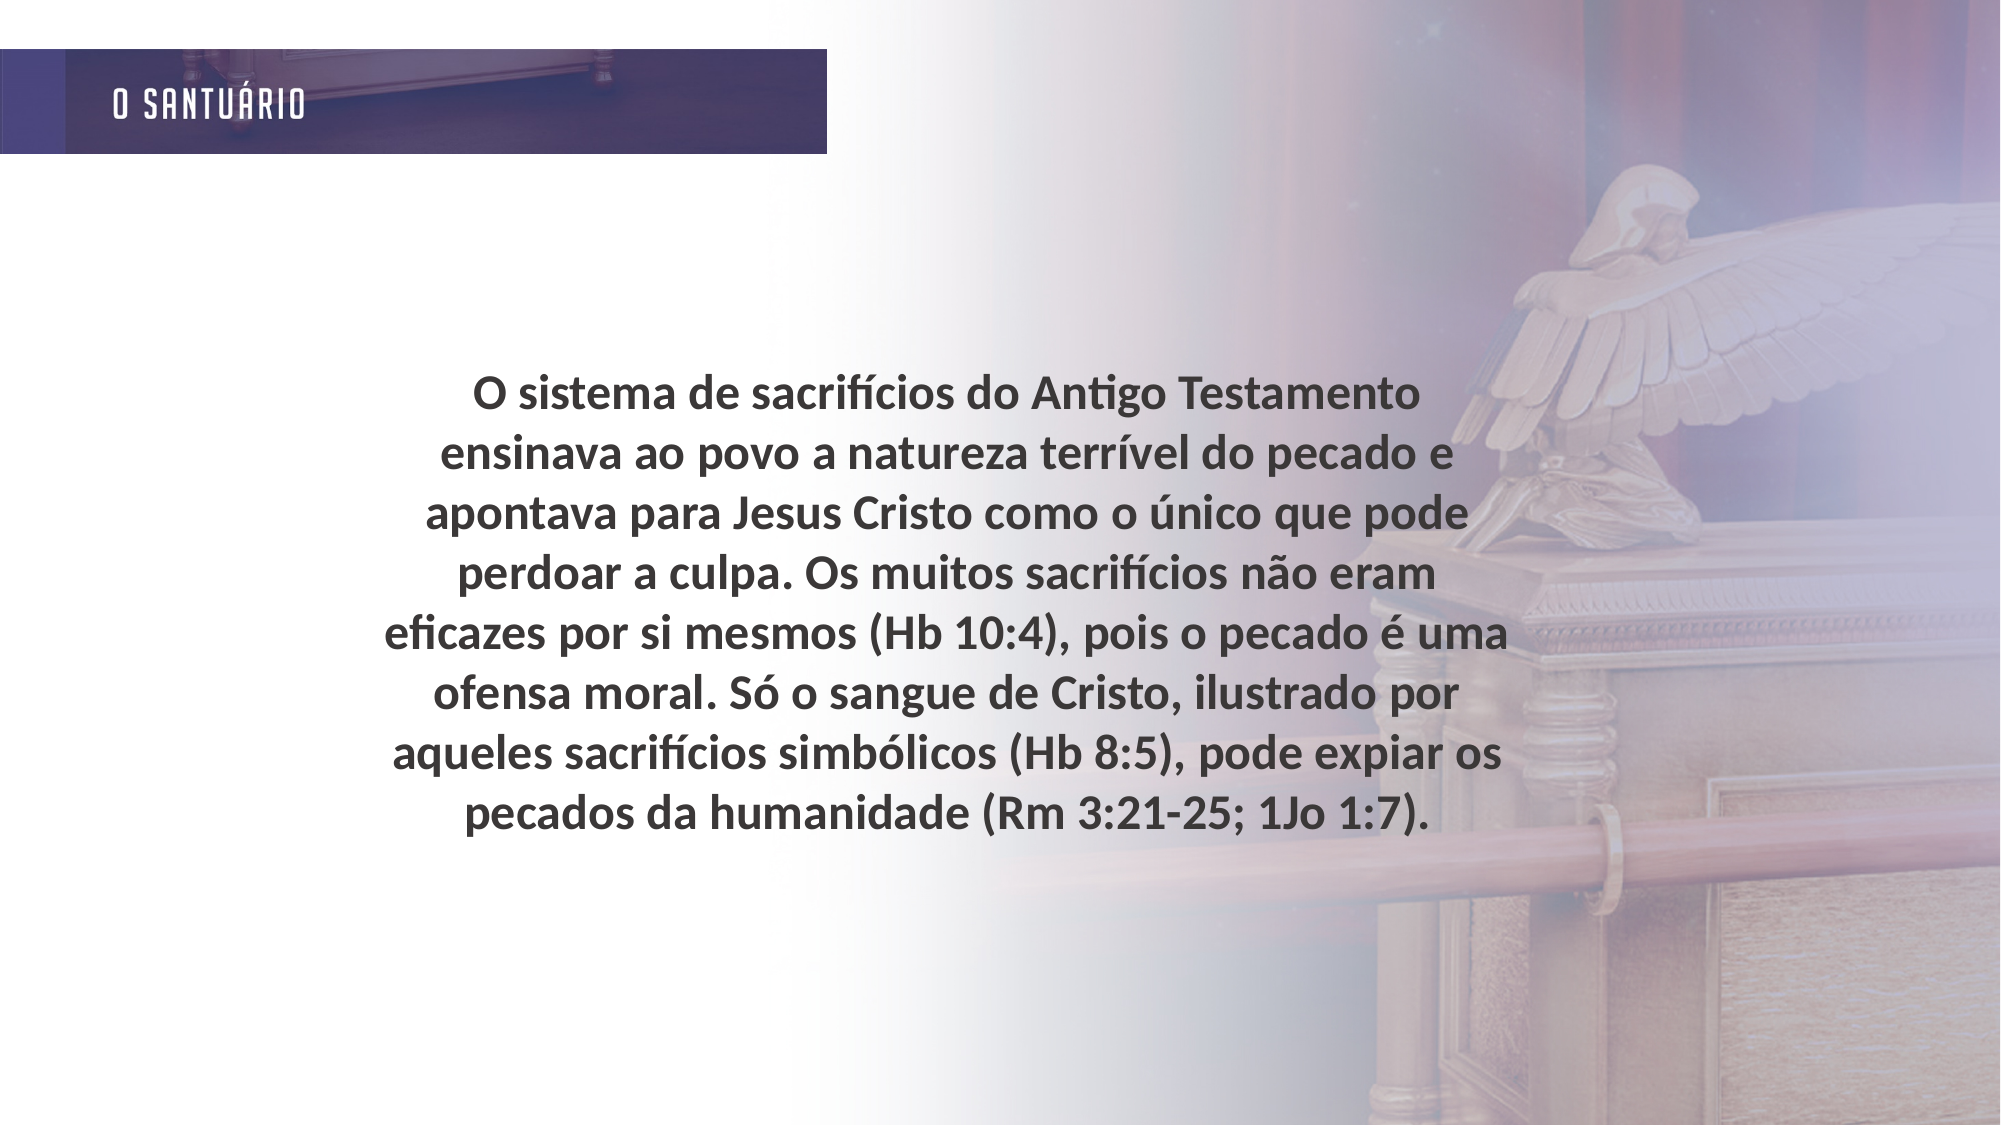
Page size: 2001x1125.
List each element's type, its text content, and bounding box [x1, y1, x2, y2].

text_box O sistema de sacrifícios do Antigo Testamento ensinava ao povo a natureza terrível do pecado e apontava para Jesus Cristo como o único que pode perdoar a culpa. Os muitos sacrifícios não eram eficazes por si mesmos (Hb 10:4), pois o pecado é uma ofensa moral. Só o sangue de Cristo, ilustrado por aqueles sacrifícios simbólicos (Hb 8:5), pode expiar os pecados da humanidade (Rm 3:21-25; 1Jo 1:7). [365, 351, 1530, 847]
picture [0, 0, 2001, 1125]
